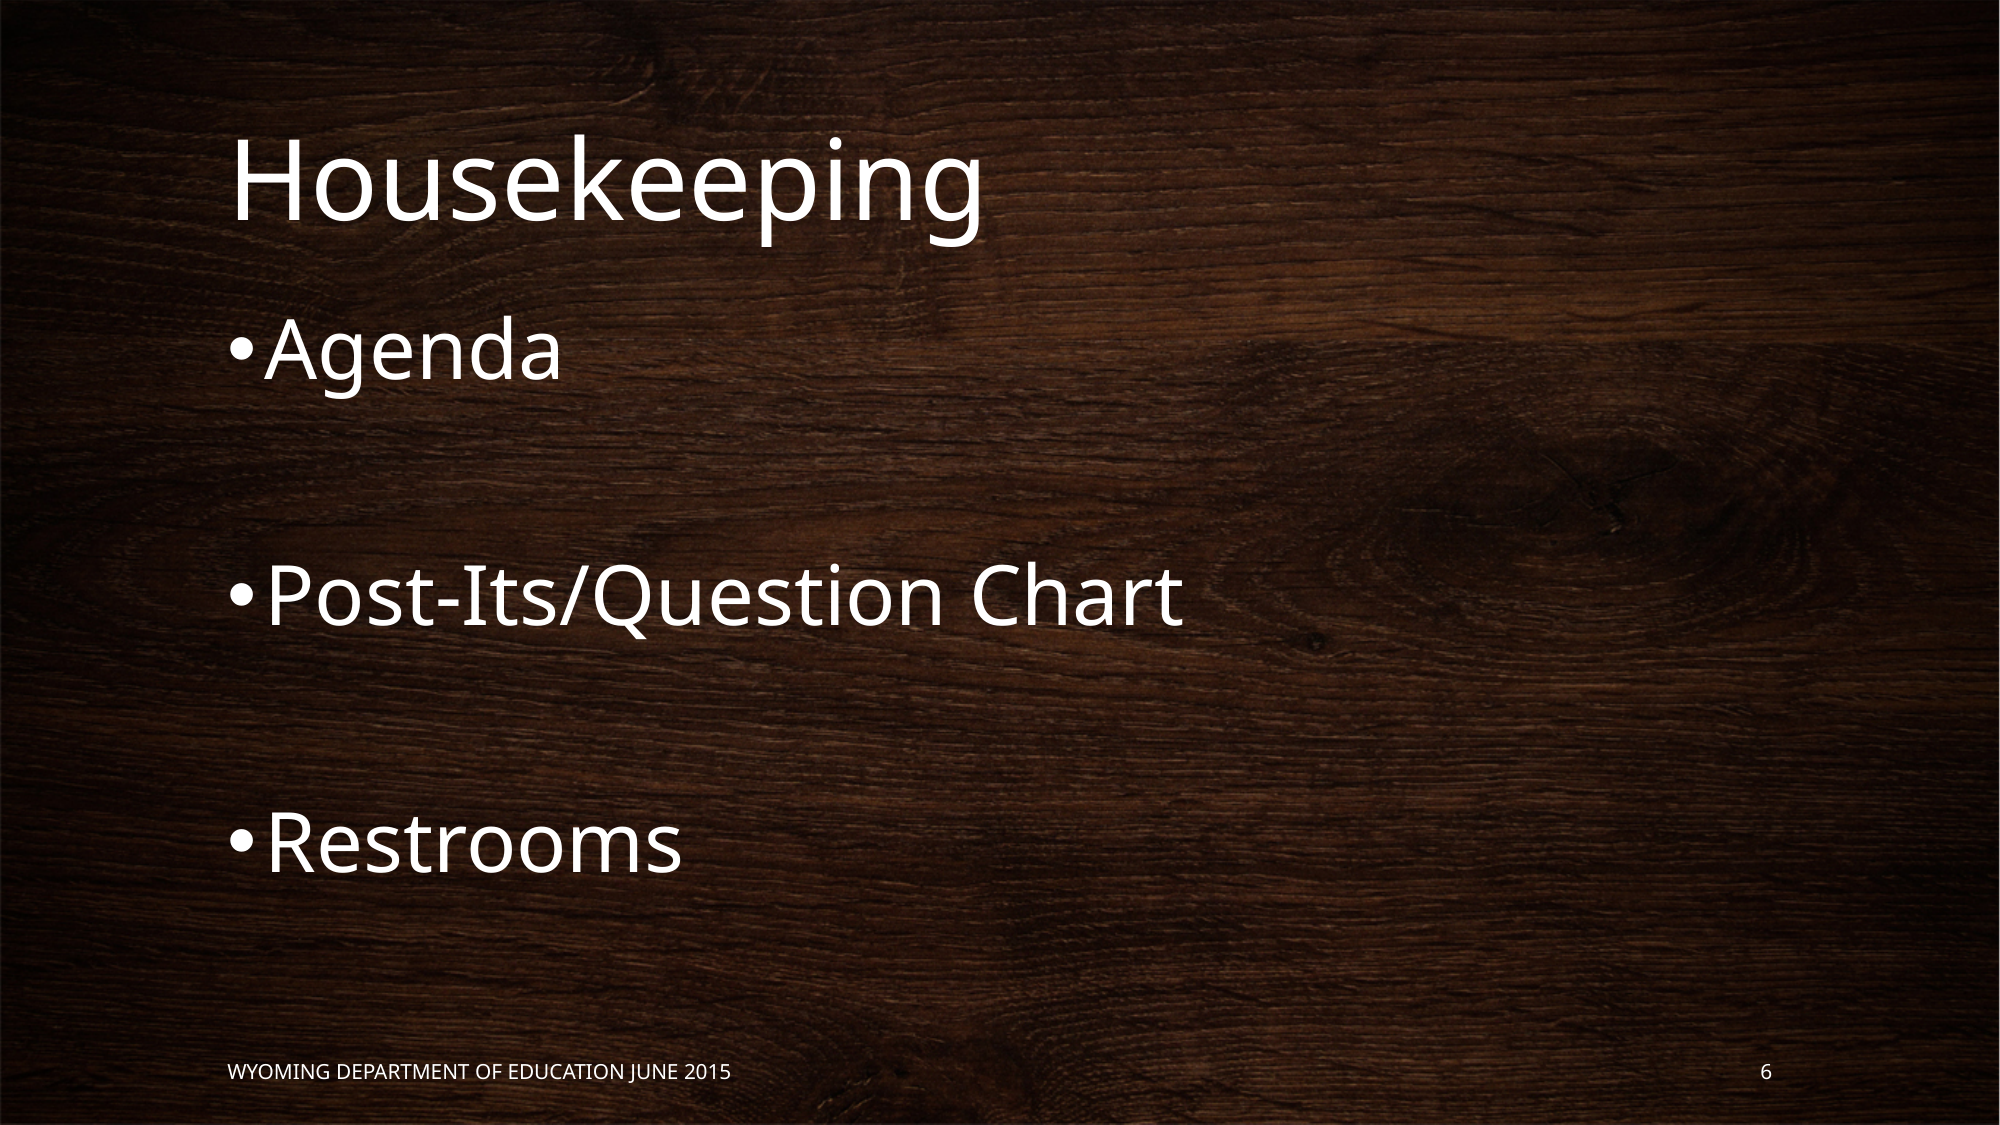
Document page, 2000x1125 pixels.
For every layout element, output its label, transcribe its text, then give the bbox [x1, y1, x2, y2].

slide_number 6 [1587, 1050, 1788, 1096]
footer Wyoming Department of Education June 2015 [212, 1050, 1250, 1096]
picture [0, 0, 2000, 1125]
list Agenda Post-Its/Question Chart Restrooms [212, 299, 1788, 1013]
title Housekeeping [212, 62, 1788, 250]
